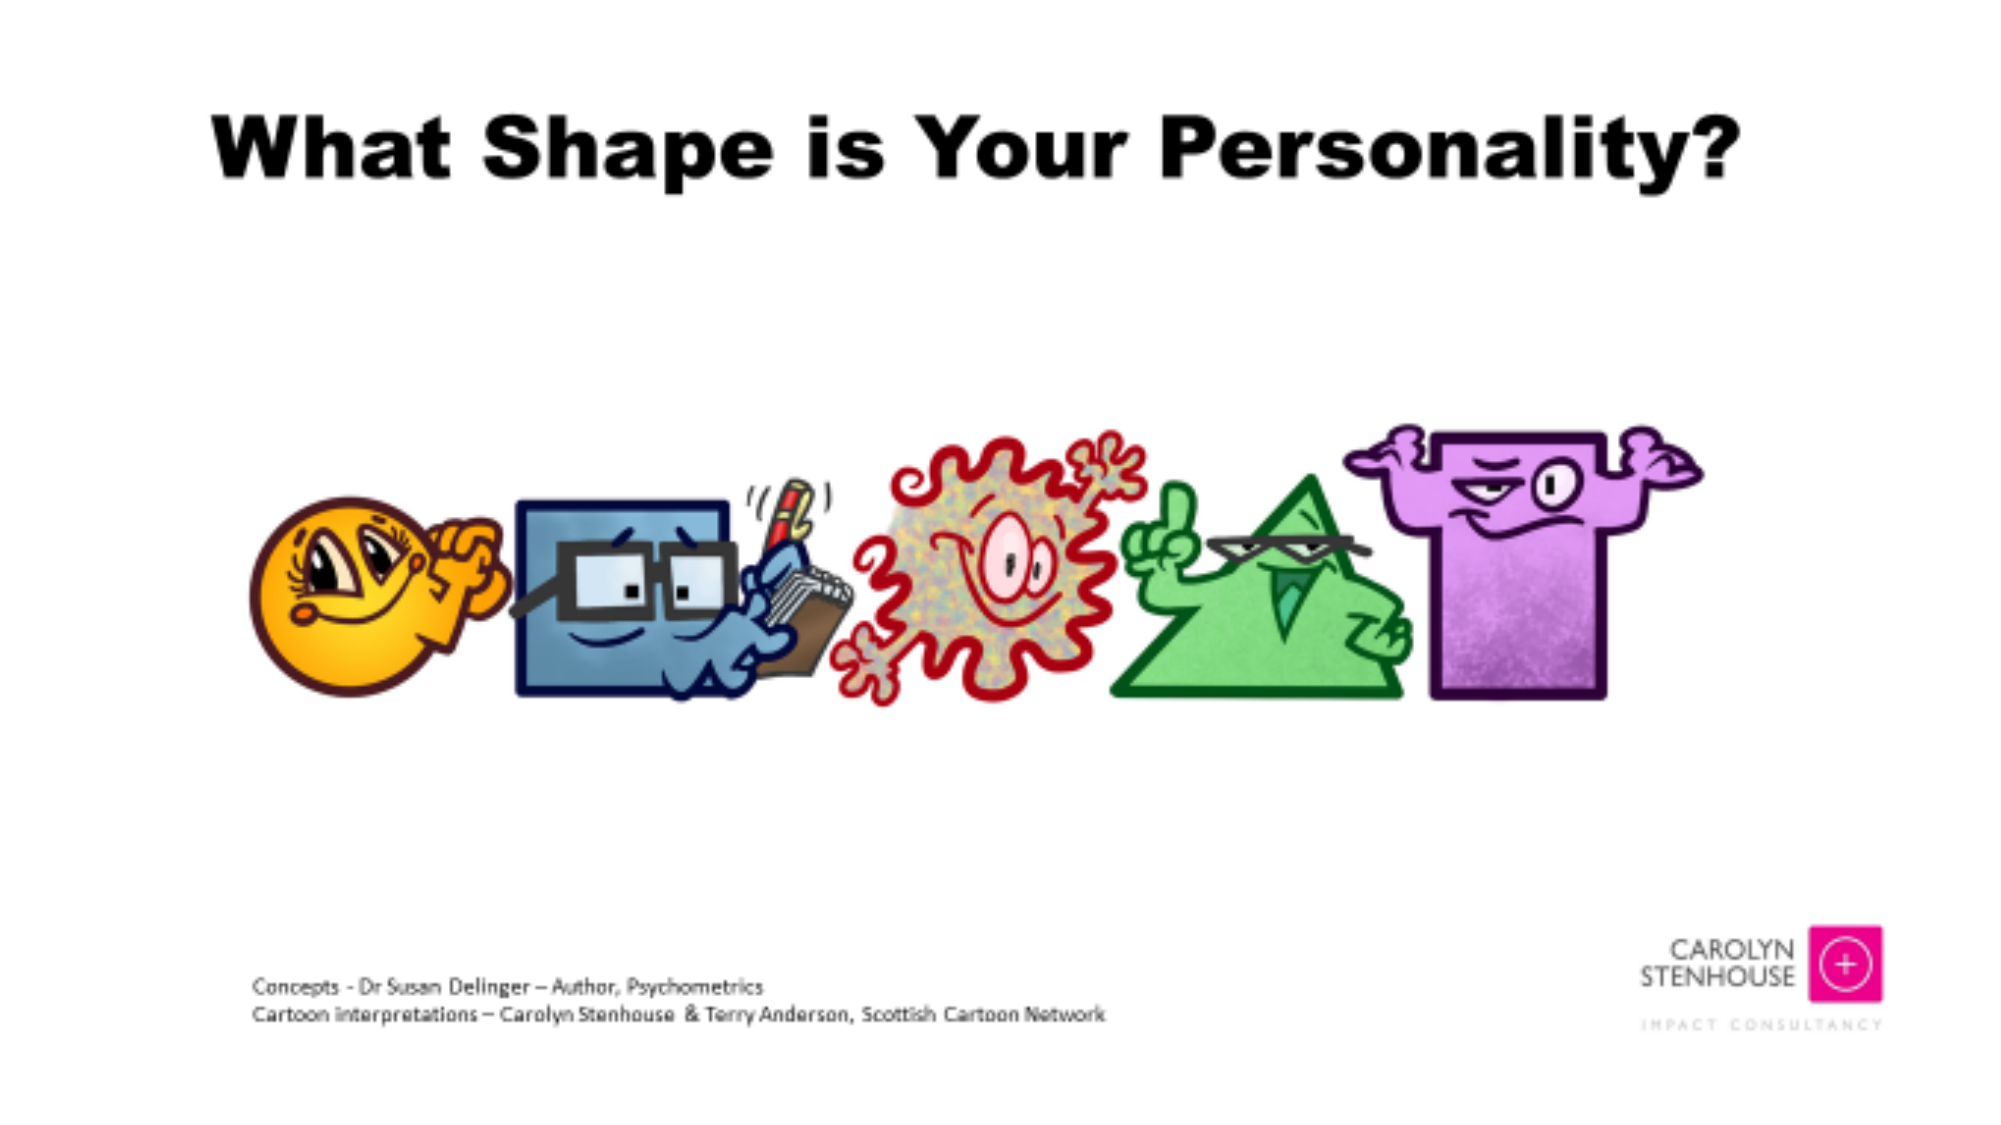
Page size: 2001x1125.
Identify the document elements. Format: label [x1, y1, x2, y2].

picture [68, 42, 1953, 1102]
